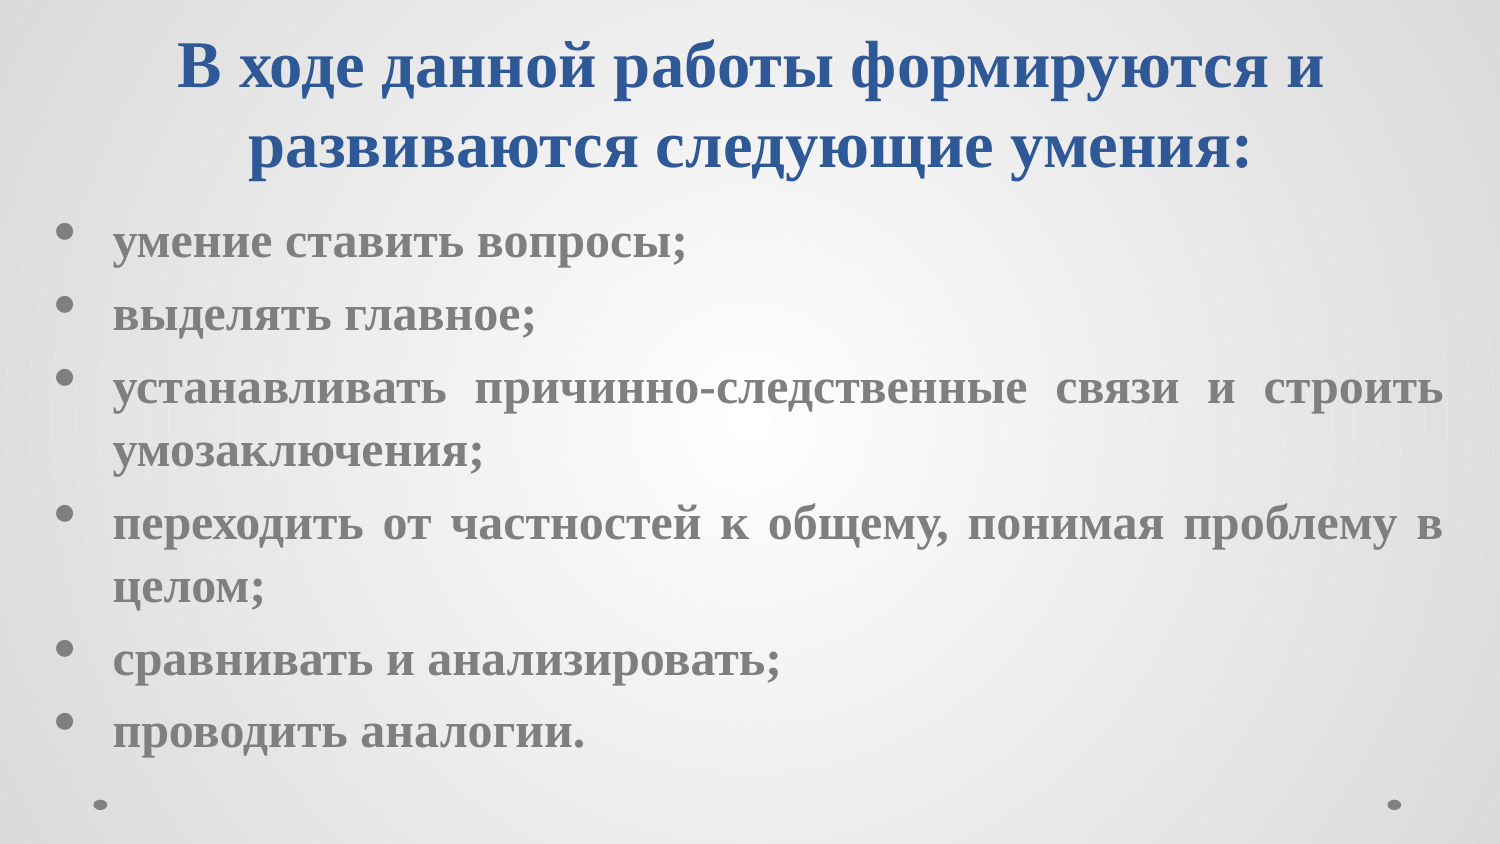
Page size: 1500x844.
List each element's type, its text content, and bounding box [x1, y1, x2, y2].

list умение ставить вопросы; выделять главное; устанавливать причинно-следственные связи и строить умозаключения; переходить от частностей к общему, понимая проблему в целом; сравнивать и анализировать; проводить аналогии. [40, 196, 1460, 789]
title В ходе данной работы формируются и развиваются следующие умения: [76, 138, 1427, 196]
